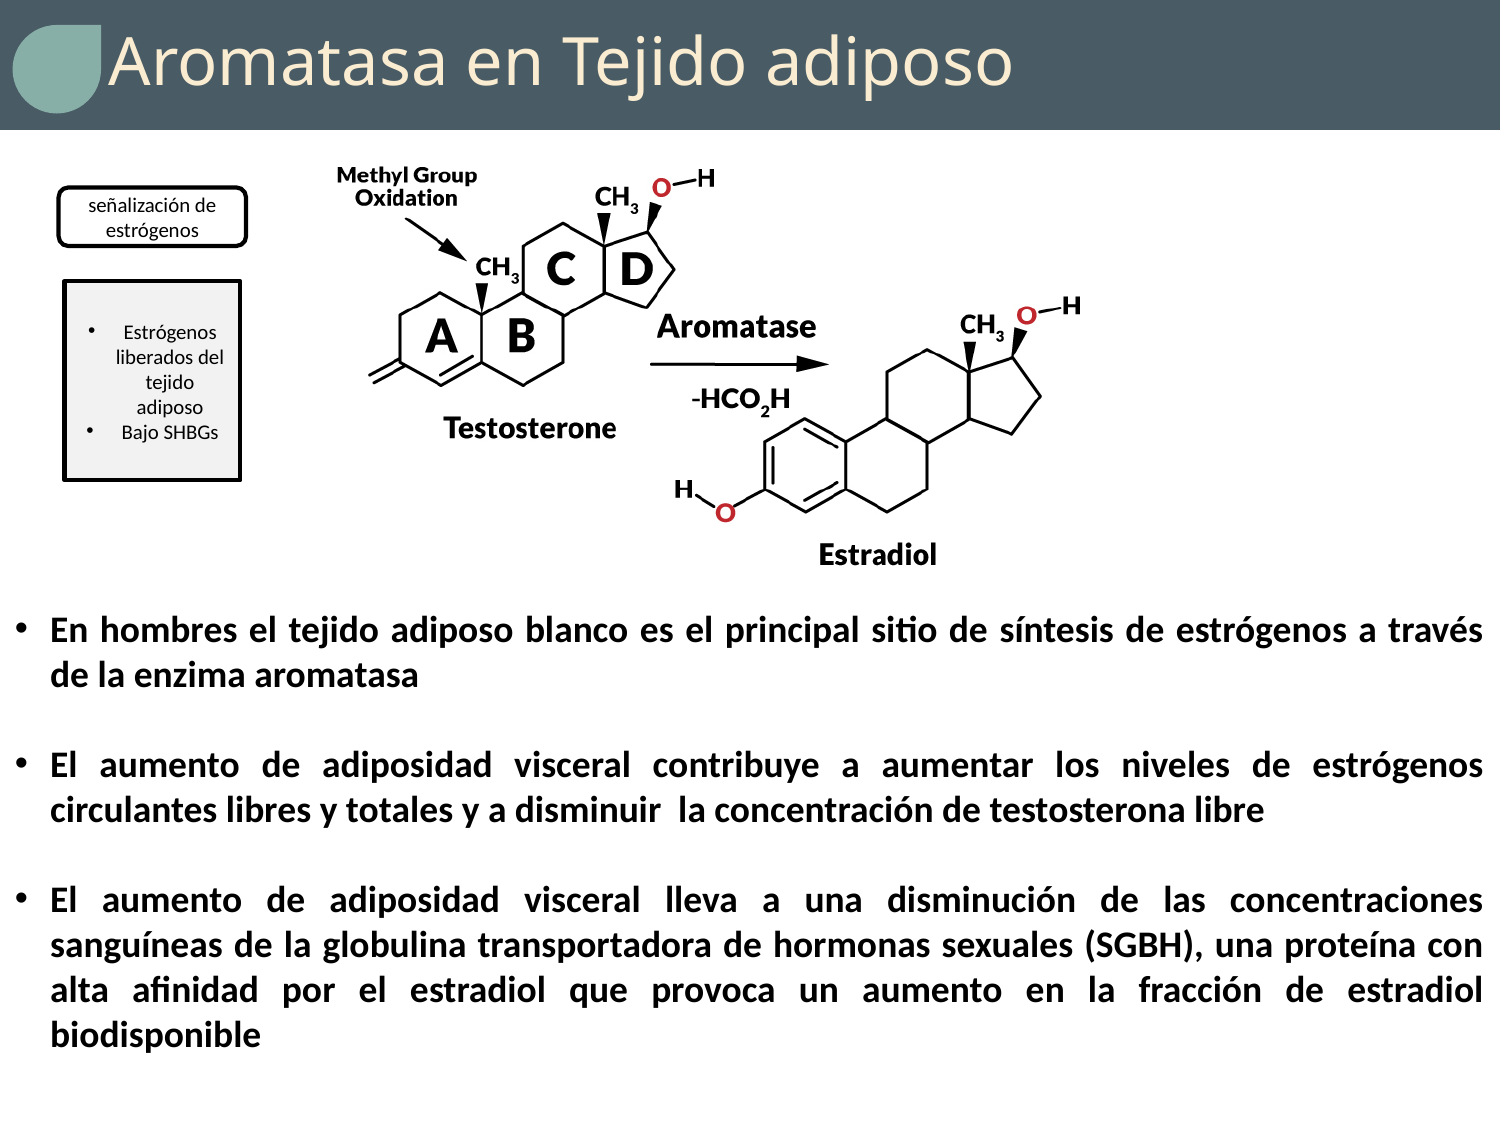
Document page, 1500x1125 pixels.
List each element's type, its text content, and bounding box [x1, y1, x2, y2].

text_box señalización de estrógenos [56, 185, 249, 249]
text_box Aromatasa en Tejido adiposo [93, 11, 1500, 107]
text_box En hombres el tejido adiposo blanco es el principal sitio de síntesis de estrógenos a través de la enzima aromatasa El aumento de adiposidad visceral contribuye a aumentar los niveles de estrógenos circulantes libres y totales y a disminuir la concentración de testosterona libre El aumento de adiposidad visceral lleva a una disminución de las concentraciones sanguíneas de la globulina transportadora de hormonas sexuales (SGBH), una proteína con alta afinidad por el estradiol que provoca un aumento en la fracción de estradiol biodisponible [0, 597, 1500, 1108]
picture [327, 148, 1091, 575]
text_box Estrógenos liberados del tejido adiposo Bajo SHBGs [62, 279, 242, 482]
text_box [0, 0, 1500, 132]
text_box [10, 22, 93, 116]
